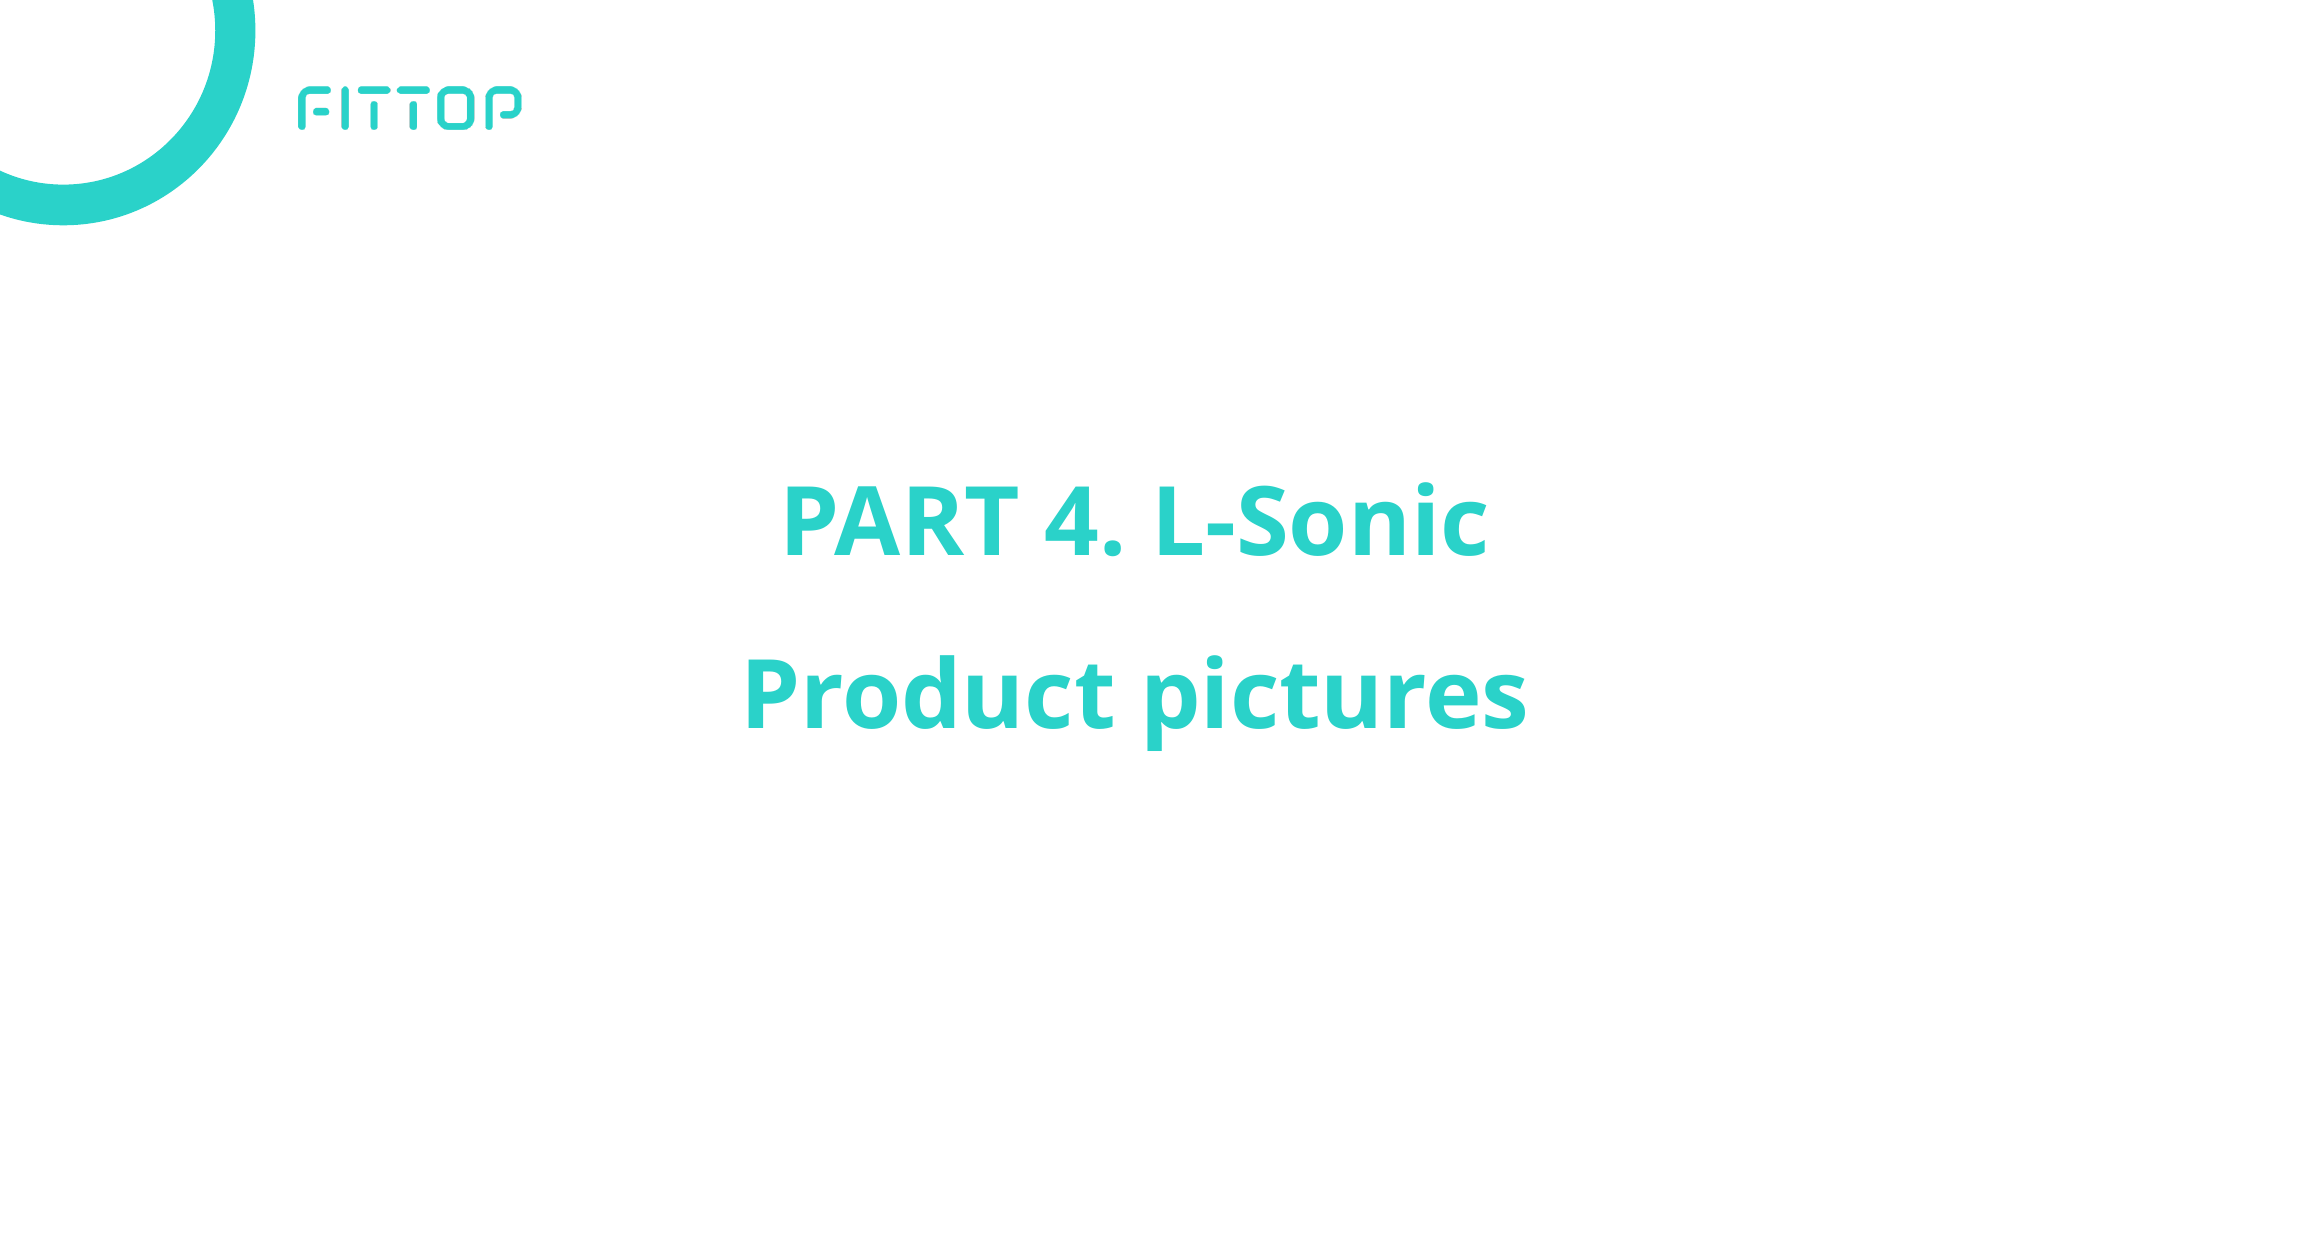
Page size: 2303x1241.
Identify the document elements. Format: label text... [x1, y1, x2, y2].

picture [298, 86, 533, 130]
text_box PART 4. L-Sonic Product pictures [631, 451, 1639, 871]
